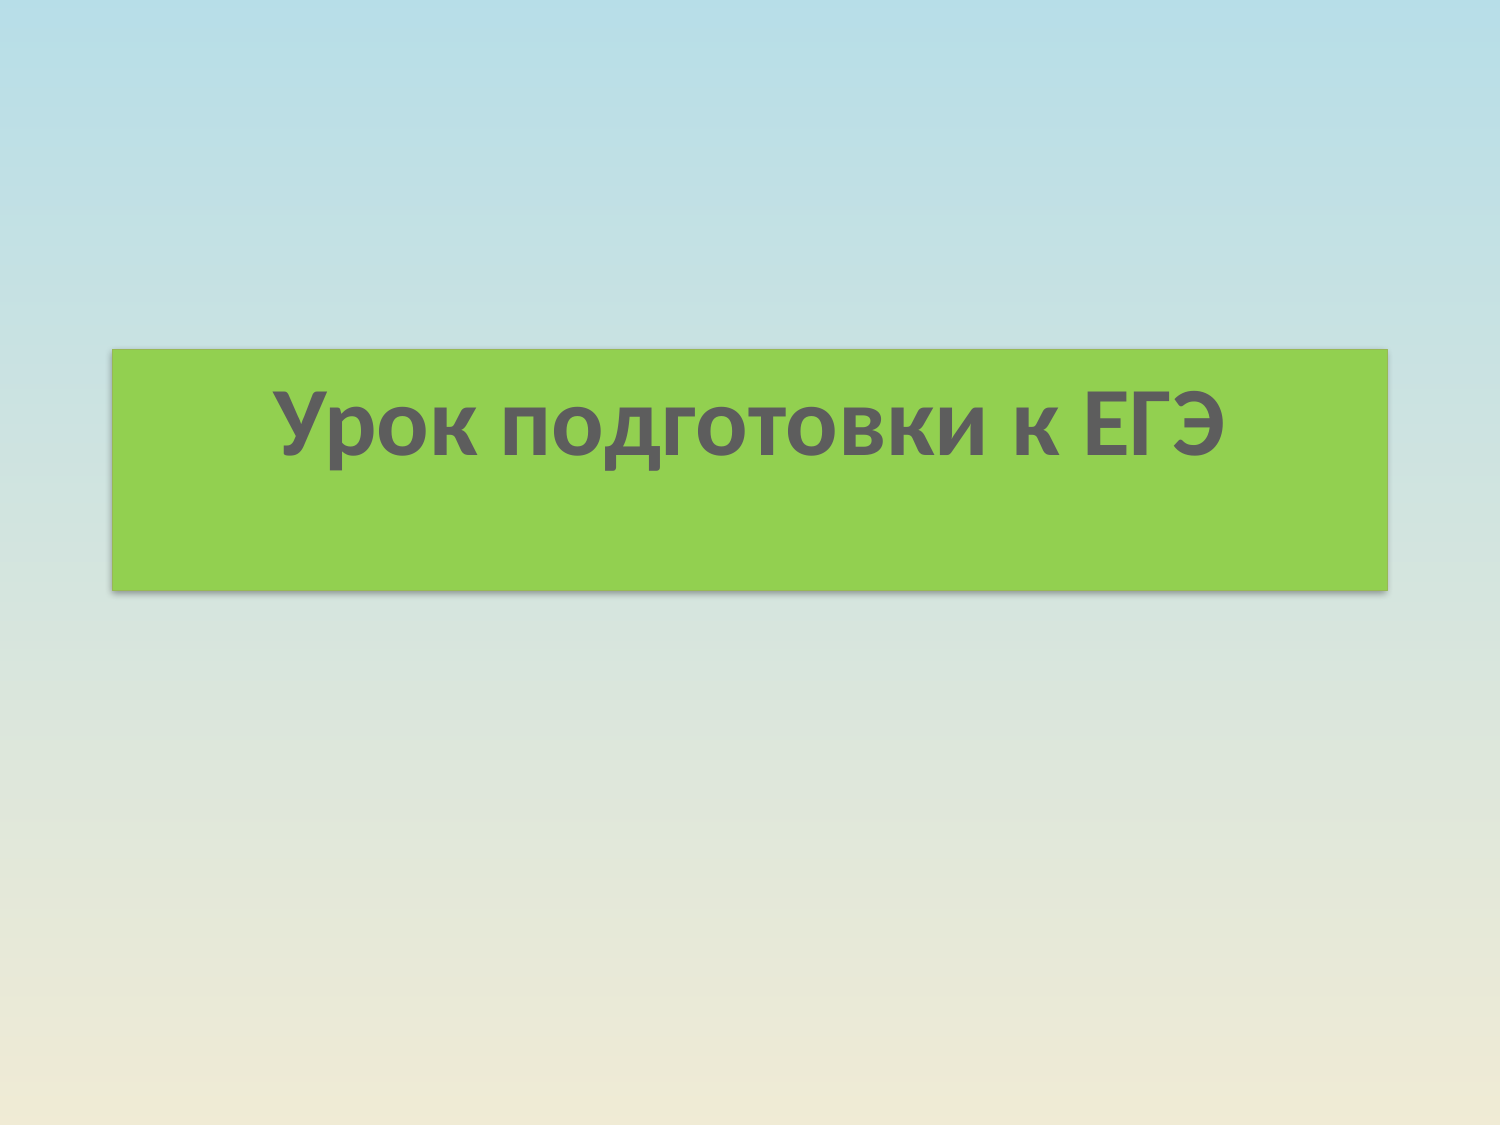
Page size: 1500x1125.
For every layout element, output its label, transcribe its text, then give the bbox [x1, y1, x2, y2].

title Урок подготовки к ЕГЭ [112, 349, 1388, 591]
